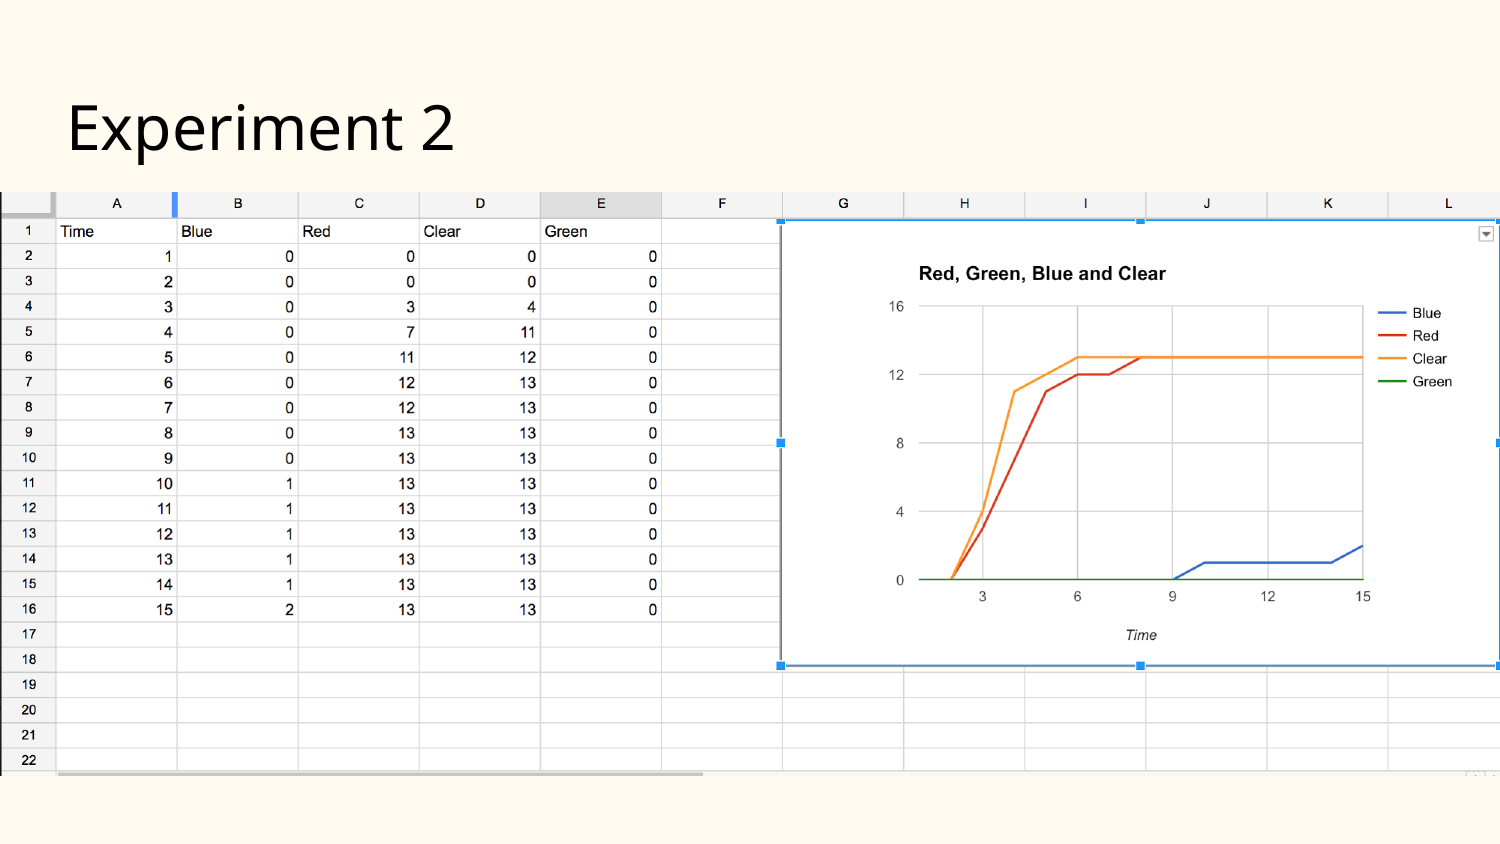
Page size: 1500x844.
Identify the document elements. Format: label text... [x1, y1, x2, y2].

picture [0, 192, 1500, 776]
title Experiment 2 [51, 72, 1449, 174]
